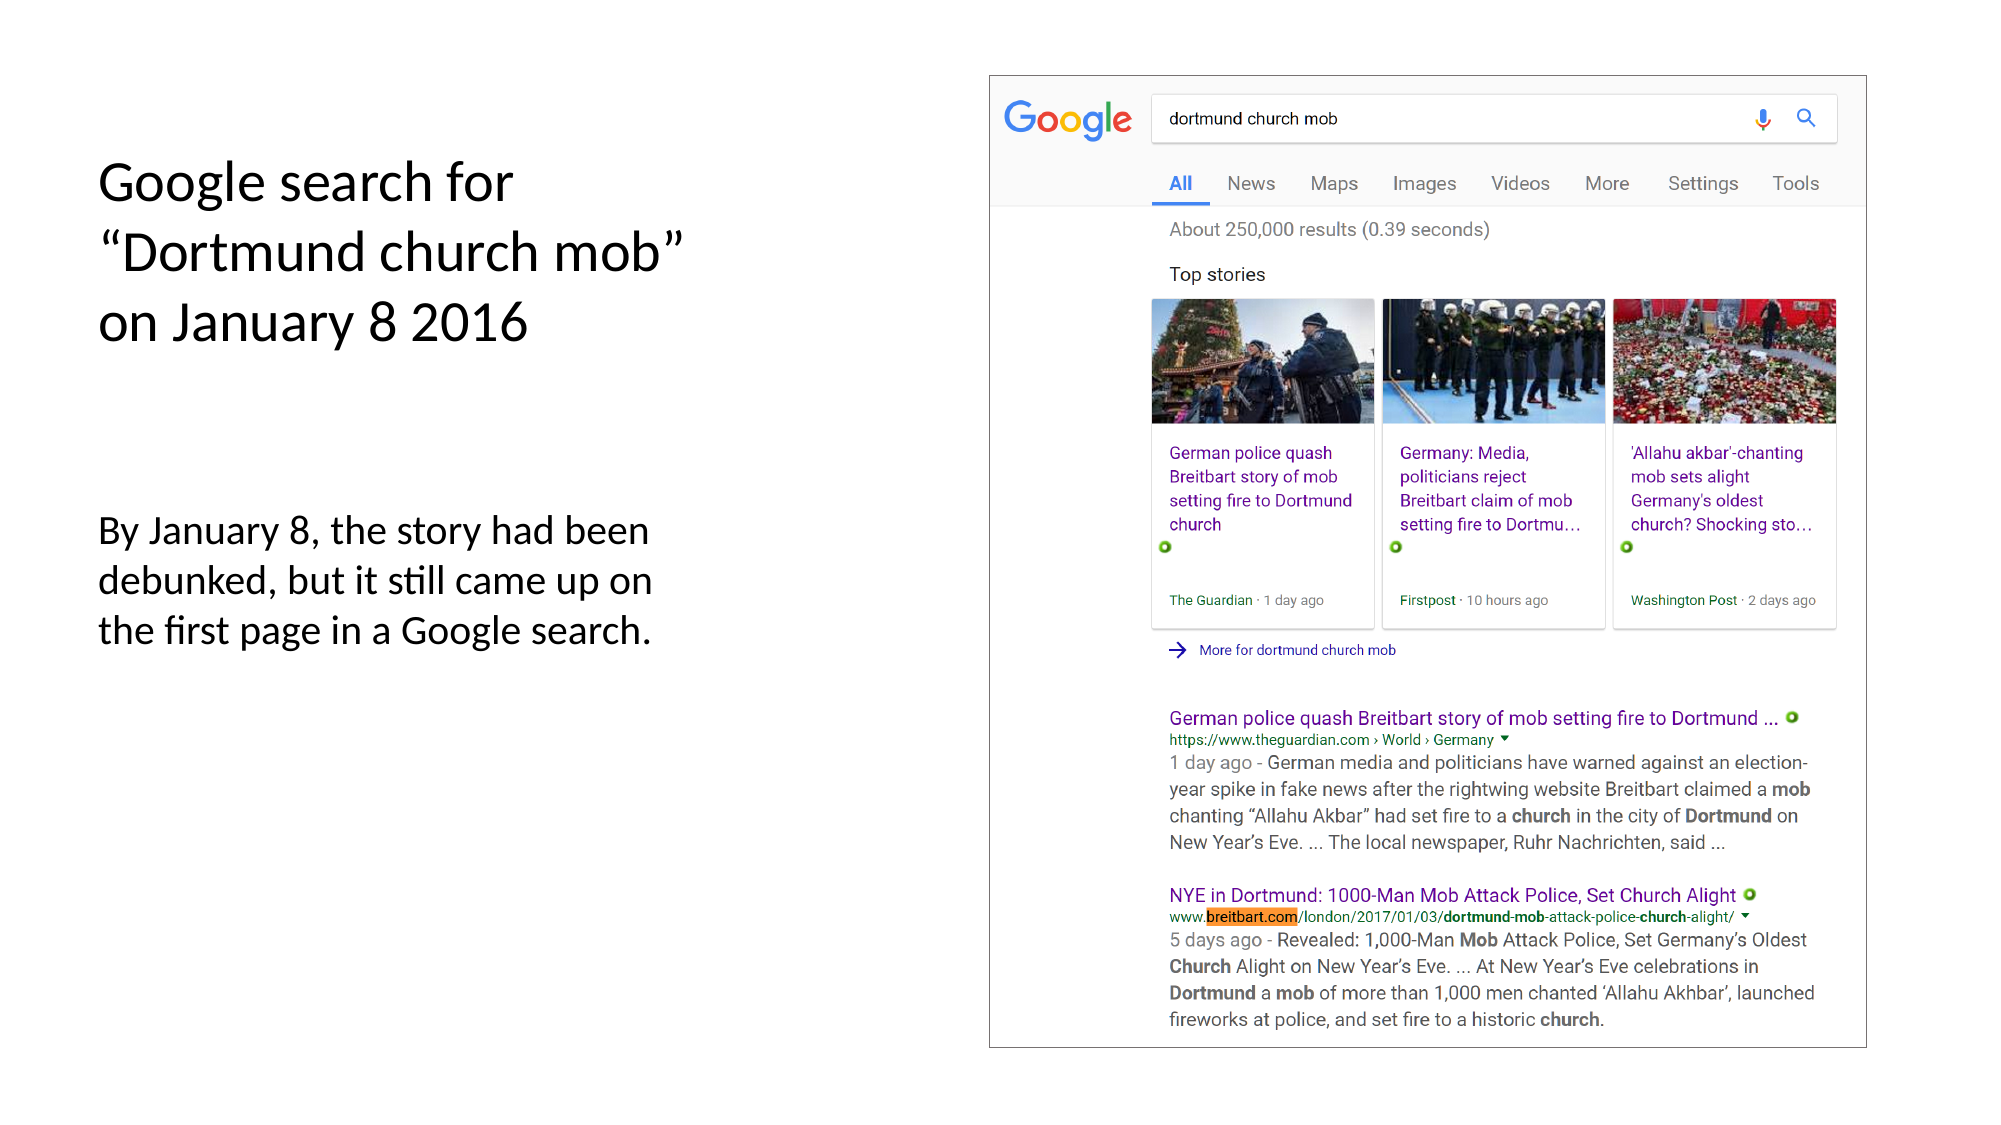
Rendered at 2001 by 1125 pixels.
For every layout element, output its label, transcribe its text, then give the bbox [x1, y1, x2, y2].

text_box Google search for “Dortmund church mob” on January 8 2016 [83, 136, 709, 361]
text_box By January 8, the story had been debunked, but it still came up on the first page in a Google search. [83, 495, 676, 660]
picture [989, 75, 1867, 1048]
